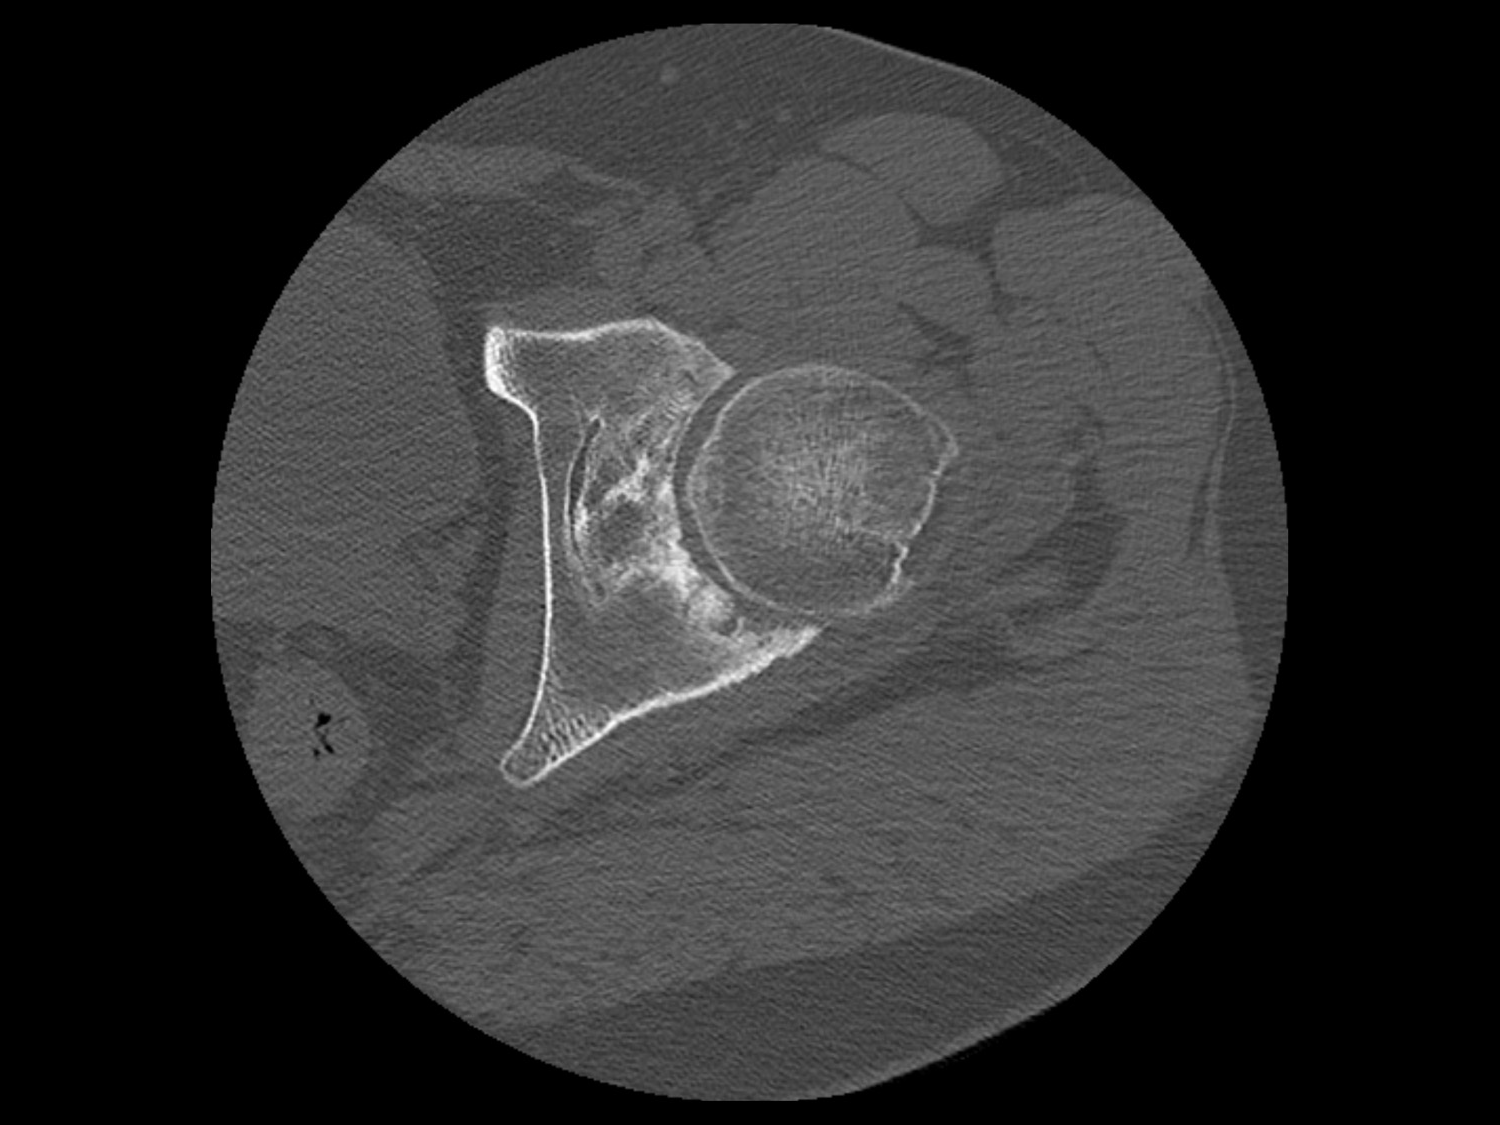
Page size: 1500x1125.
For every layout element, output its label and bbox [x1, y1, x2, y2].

picture [211, 0, 1289, 1125]
